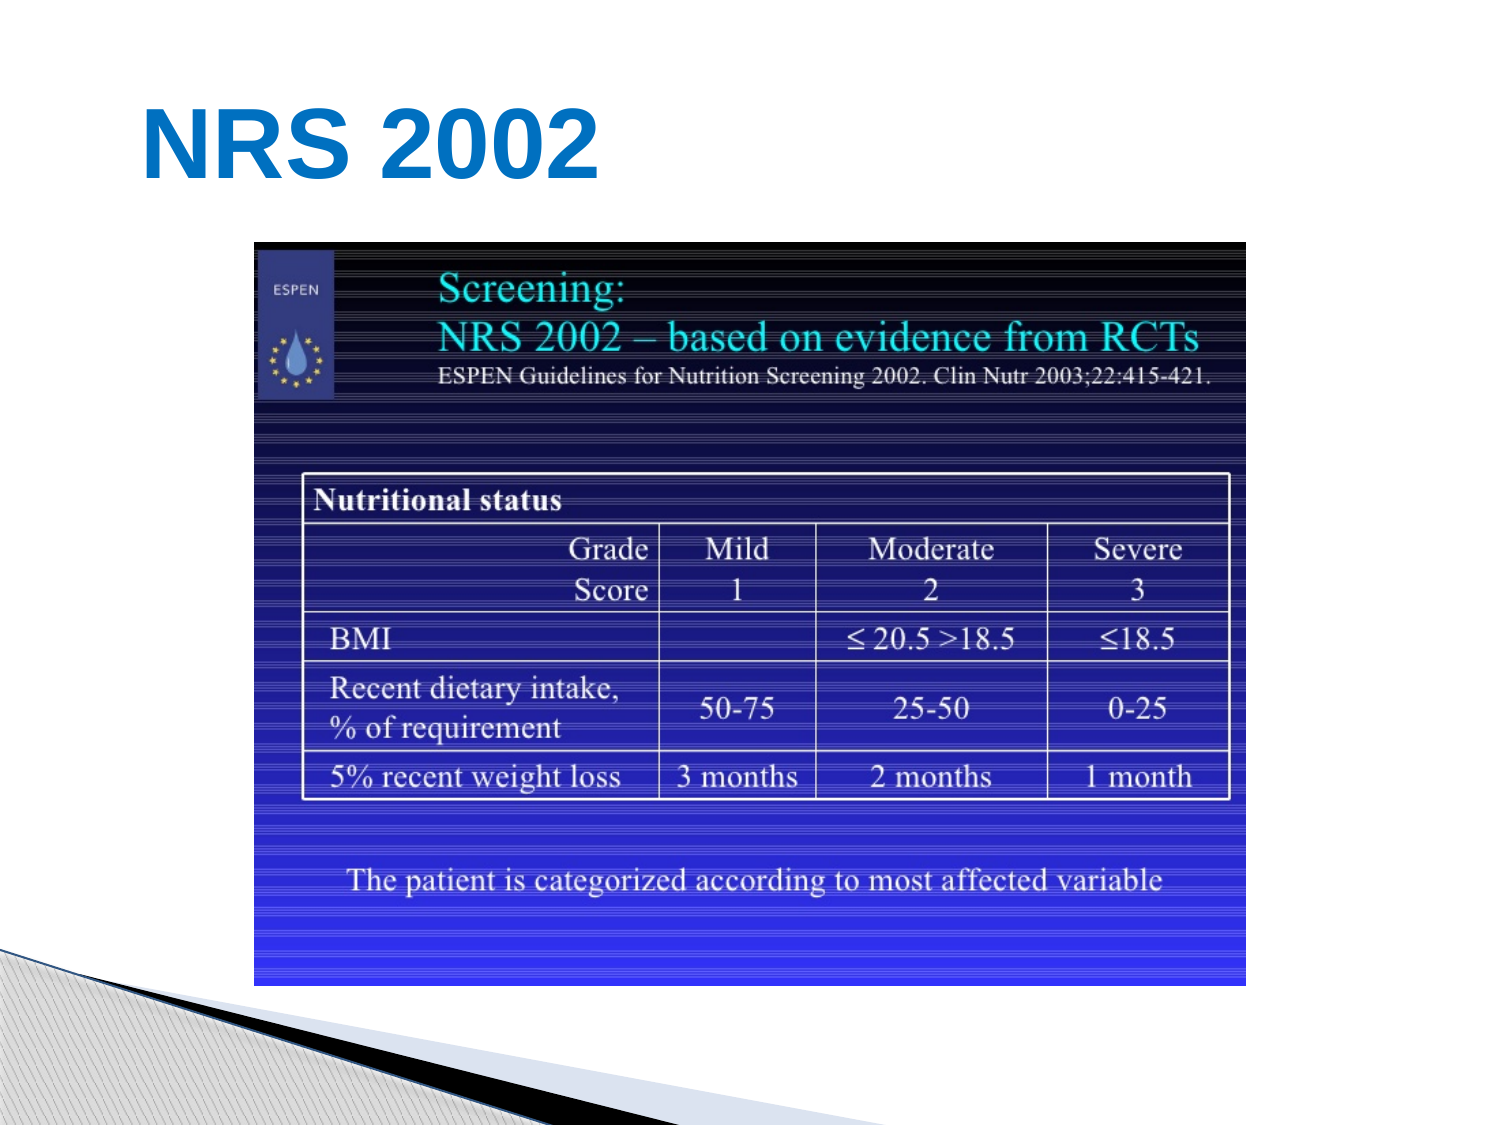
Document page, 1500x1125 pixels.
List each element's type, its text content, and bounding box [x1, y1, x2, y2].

title NRS 2002 [75, 45, 1425, 233]
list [254, 242, 1246, 986]
